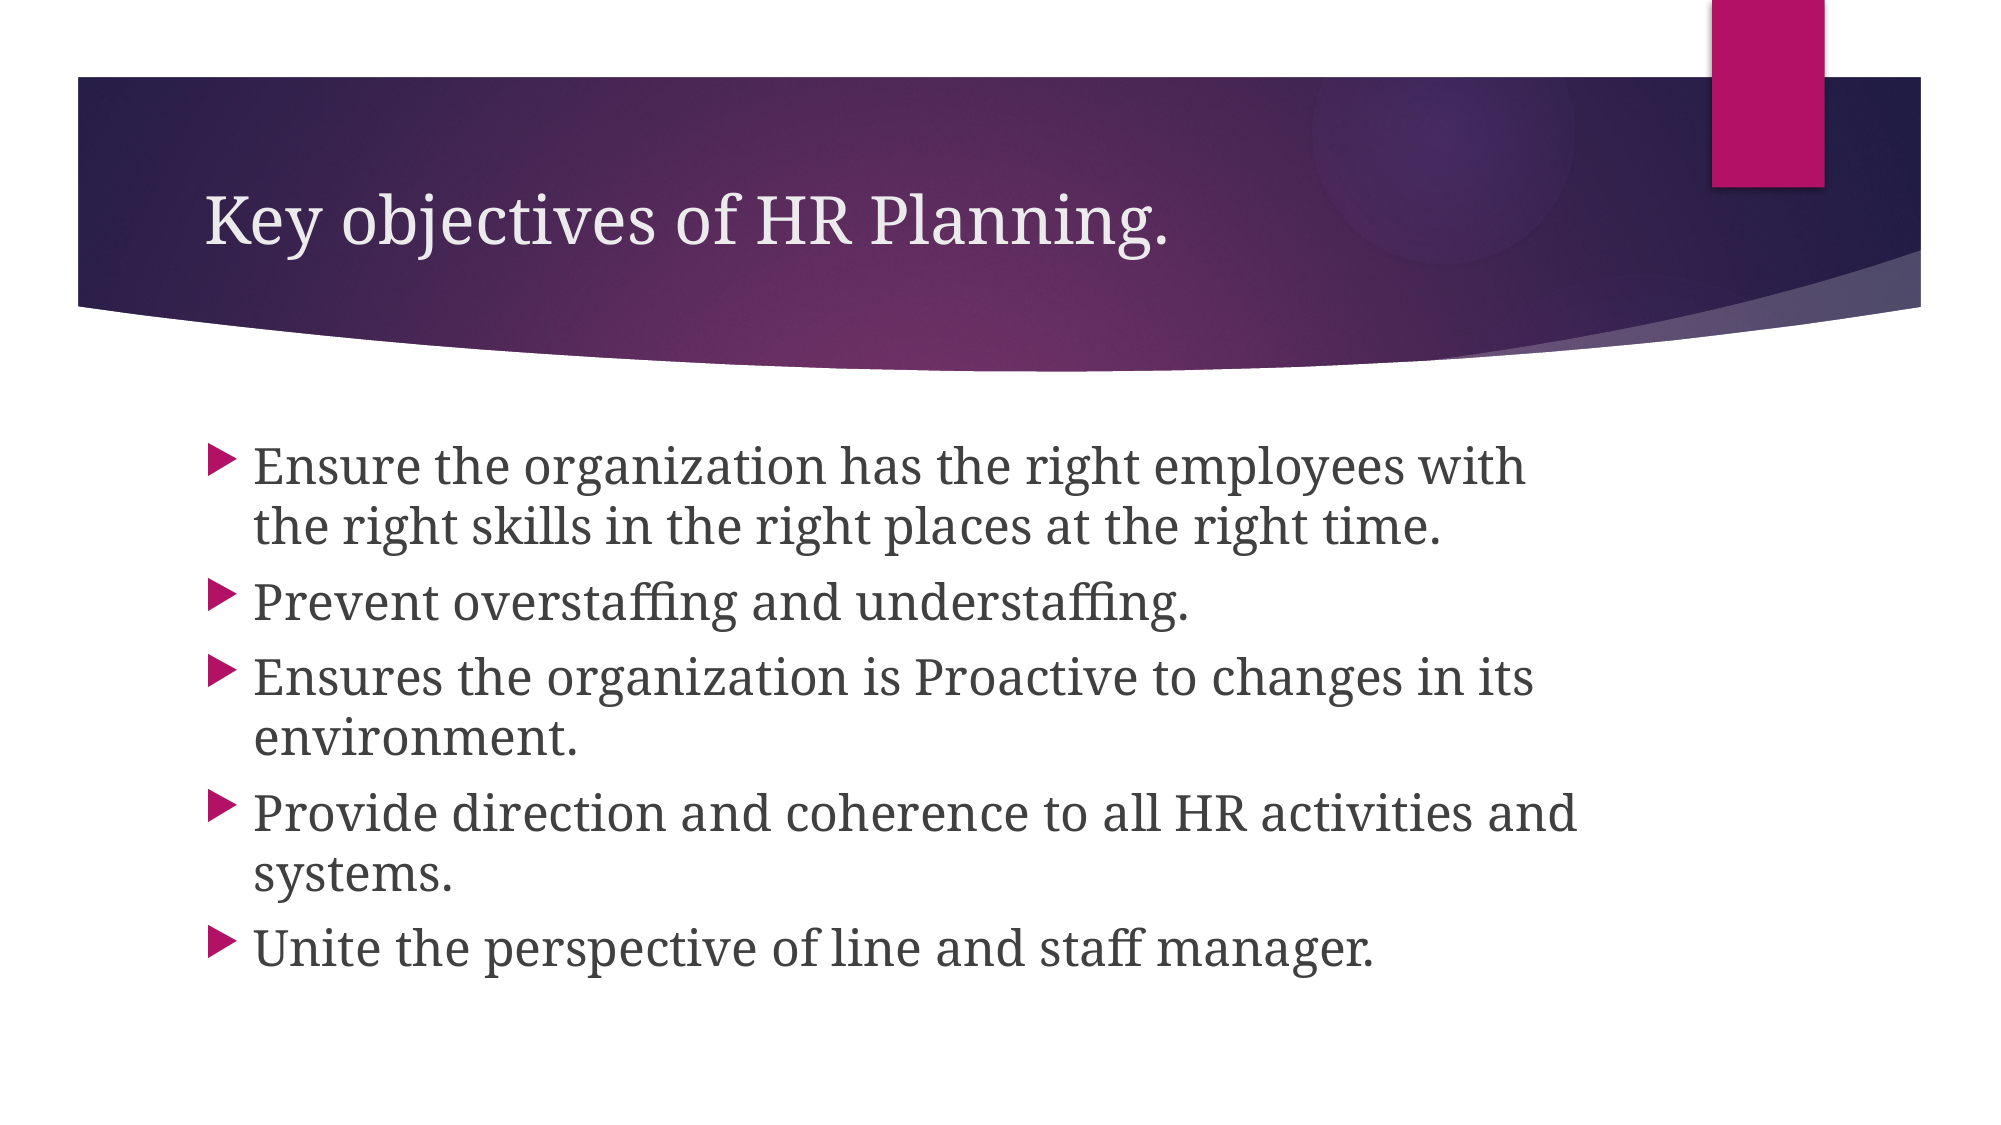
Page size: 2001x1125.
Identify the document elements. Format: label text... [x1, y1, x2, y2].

list Ensure the organization has the right employees with the right skills in the right places at the right time. Prevent overstaffing and understaffing. Ensures the organization is Proactive to changes in its environment. Provide direction and coherence to all HR activities and systems. Unite the perspective of line and staff manager. [189, 427, 1627, 988]
title Key objectives of HR Planning. [189, 159, 1627, 276]
